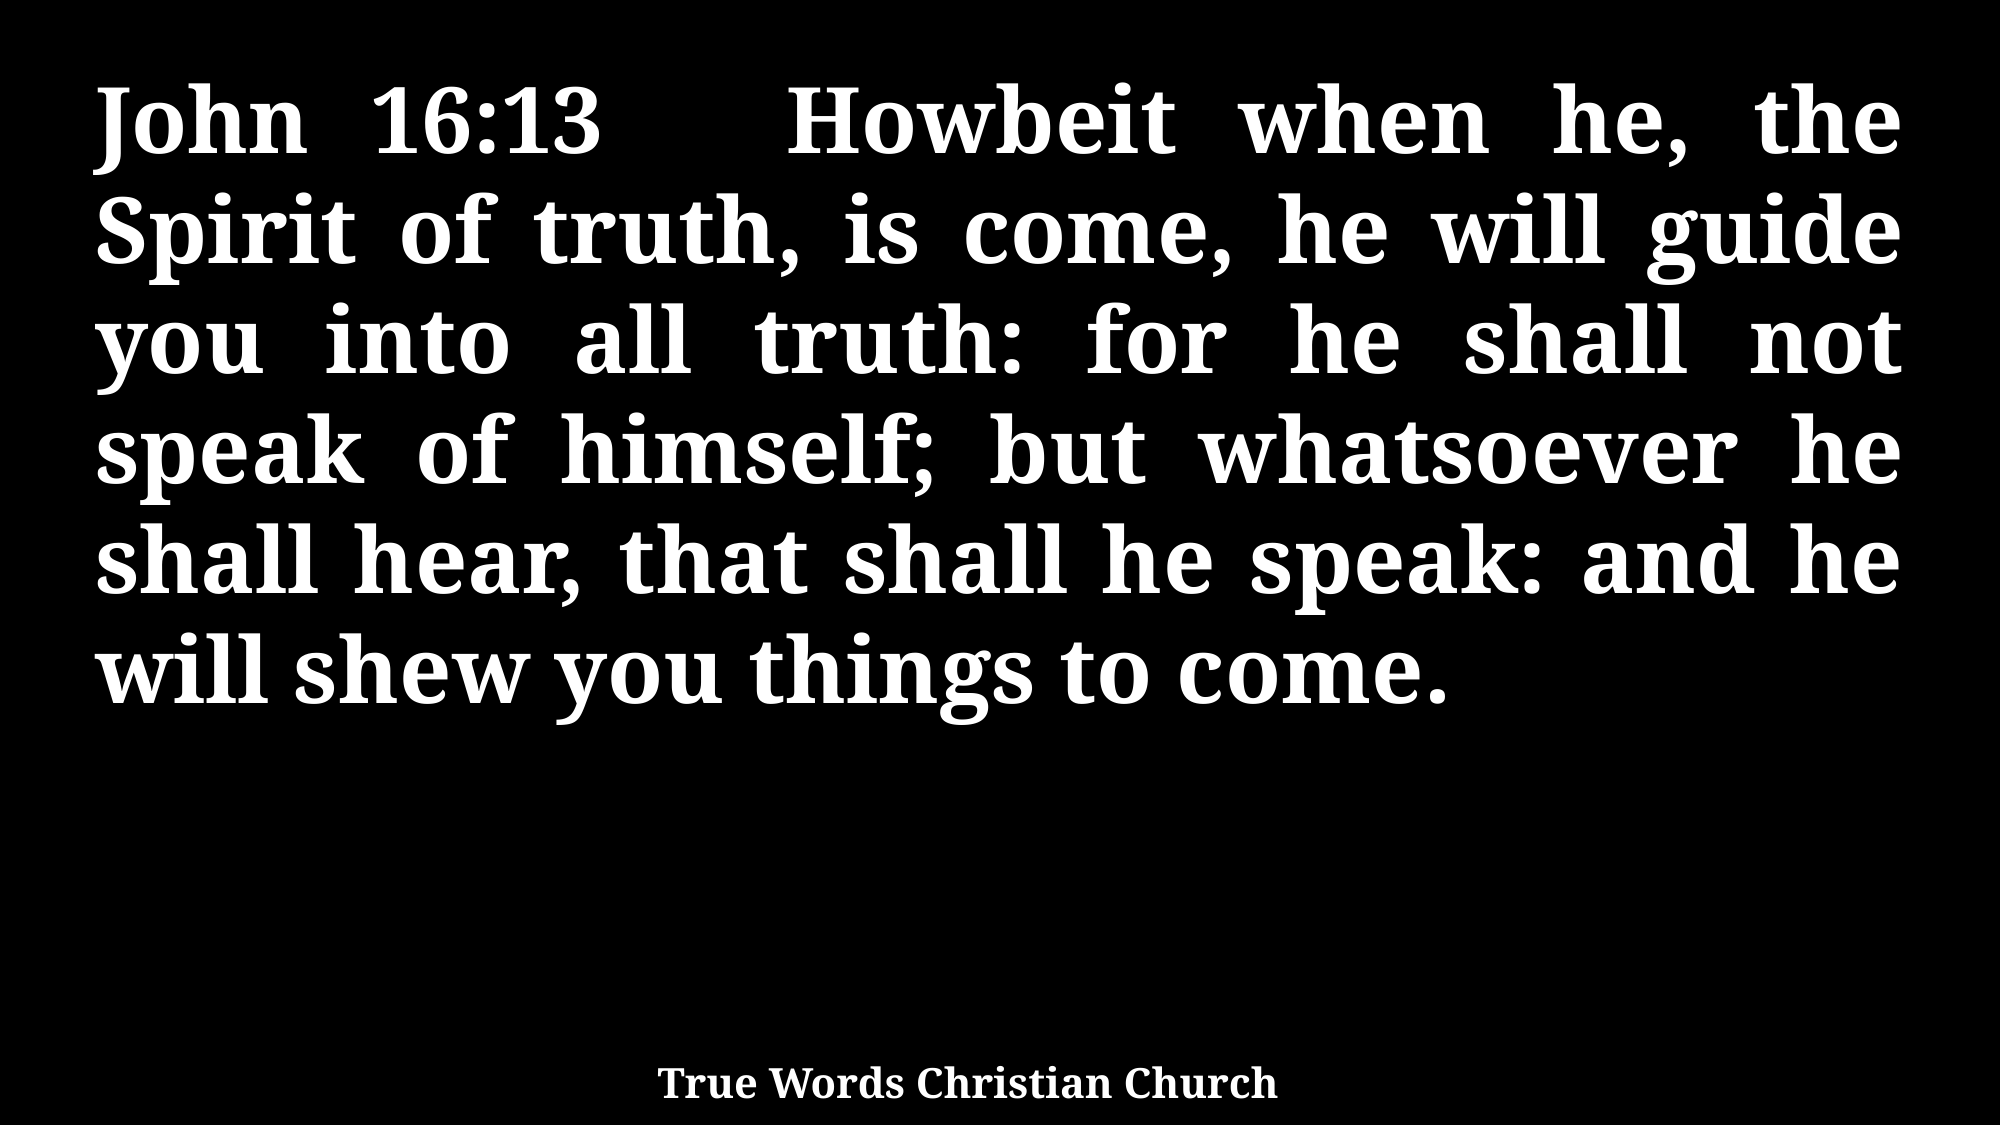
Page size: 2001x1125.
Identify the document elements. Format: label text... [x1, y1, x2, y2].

text_box John 16:13 Howbeit when he, the Spirit of truth, is come, he will guide you into all truth: for he shall not speak of himself; but whatsoever he shall hear, that shall he speak: and he will shew you things to come. [80, 54, 1922, 730]
text_box True Words Christian Church [642, 1049, 1294, 1114]
